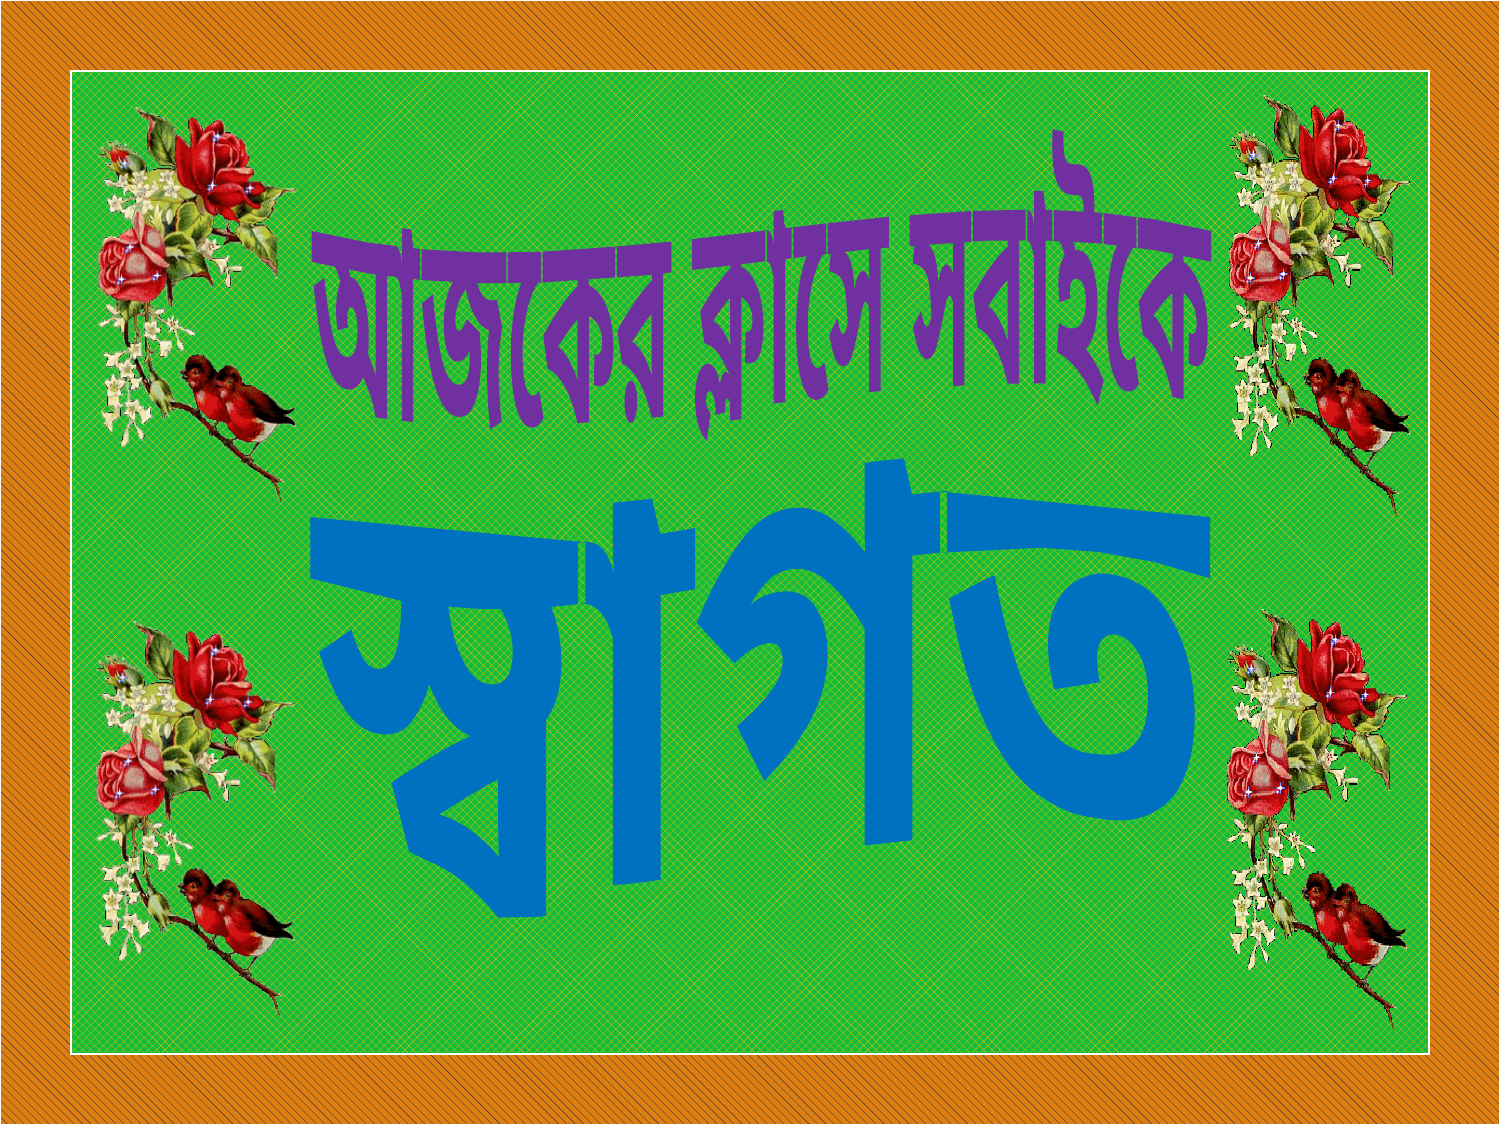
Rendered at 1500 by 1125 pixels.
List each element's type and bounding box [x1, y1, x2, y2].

text_box [0, 0, 1500, 1125]
picture [80, 90, 334, 513]
picture [1212, 77, 1444, 527]
picture [1209, 591, 1441, 1041]
picture [78, 604, 332, 1028]
